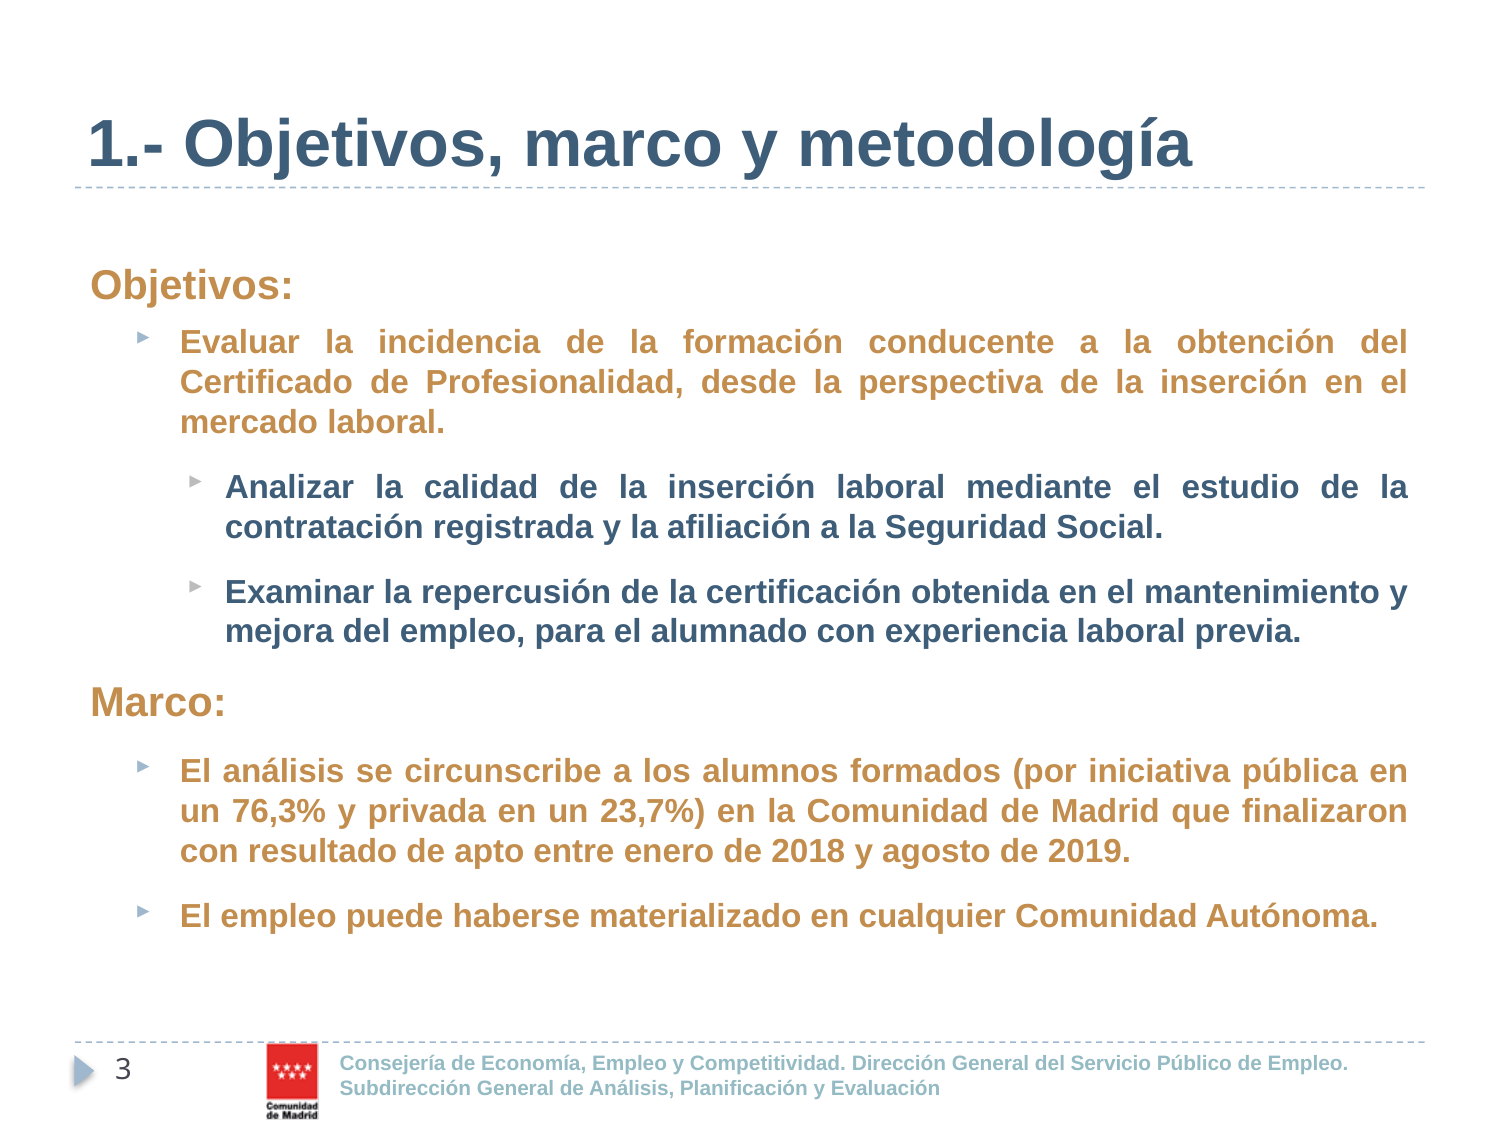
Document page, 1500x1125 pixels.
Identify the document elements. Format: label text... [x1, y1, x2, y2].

title 1.- Objetivos, marco y metodología [71, 0, 1423, 188]
picture [266, 1103, 320, 1121]
slide_number 3 [100, 1042, 426, 1103]
list Objetivos: Evaluar la incidencia de la formación conducente a la obtención del Certificado de Profesionalidad, desde la perspectiva de la inserción en el mercado laboral. Analizar la calidad de la inserción laboral mediante el estudio de la contratación registrada y la afiliación a la Seguridad Social. Examinar la repercusión de la certificación obtenida en el mantenimiento y mejora del empleo, para el alumnado con experiencia laboral previa. Marco: El análisis se circunscribe a los alumnos formados (por iniciativa pública en un 76,3% y privada en un 23,7%) en la Comunidad de Madrid que finalizaron con resultado de apto entre enero de 2018 y agosto de 2019. El empleo puede haberse materializado en cualquier Comunidad Autónoma. [74, 187, 1426, 998]
